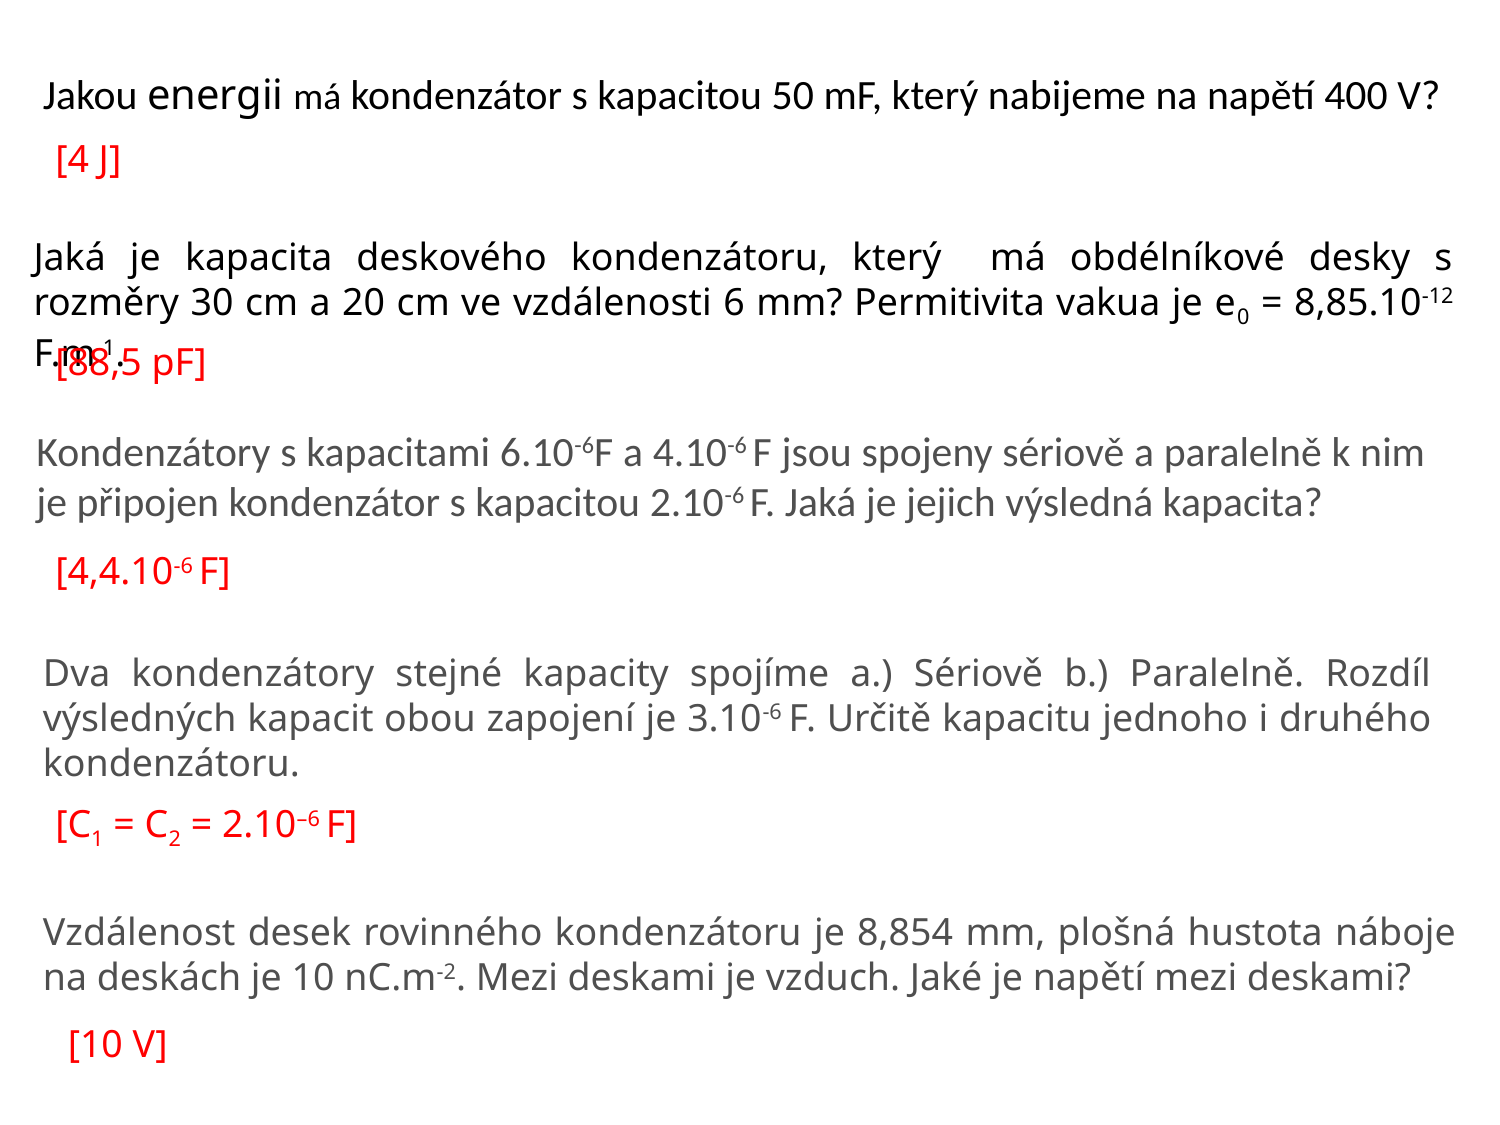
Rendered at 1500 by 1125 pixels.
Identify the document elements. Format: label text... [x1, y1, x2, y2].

text_box Dva kondenzátory stejné kapacity spojíme a.) Sériově b.) Paralelně. Rozdíl výsledných kapacit obou zapojení je 3.10-6 F. Určitě kapacitu jednoho i druhého kondenzátoru. [28, 641, 1447, 791]
text_box [C1 = C2 = 2.10–6 F] [40, 792, 791, 859]
text_box Vzdálenost desek rovinného kondenzátoru je 8,854 mm, plošná hustota náboje na deskách je 10 nC.m-2. Mezi deskami je vzduch. Jaké je napětí mezi deskami? [28, 900, 1472, 1006]
text_box [4,4.10-6 F] [40, 539, 791, 600]
text_box [88,5 pF] [40, 330, 791, 391]
text_box [4 J] [40, 127, 791, 187]
text_box Jakou energii má kondenzátor s kapacitou 50 mF, který nabijeme na napětí 400 V? [28, 60, 1466, 126]
text_box Kondenzátory s kapacitami 6.10-6F a 4.10-6 F jsou spojeny sériově a paralelně k nim je připojen kondenzátor s kapacitou 2.10-6 F. Jaká je jejich výsledná kapacita? [21, 417, 1441, 533]
text_box [10 V] [53, 1012, 804, 1072]
text_box Jaká je kapacita deskového kondenzátoru, který má obdélníkové desky s rozměry 30 cm a 20 cm ve vzdálenosti 6 mm? Permitivita vakua je e0 = 8,85.10-12 F.m-1. [21, 220, 1466, 386]
